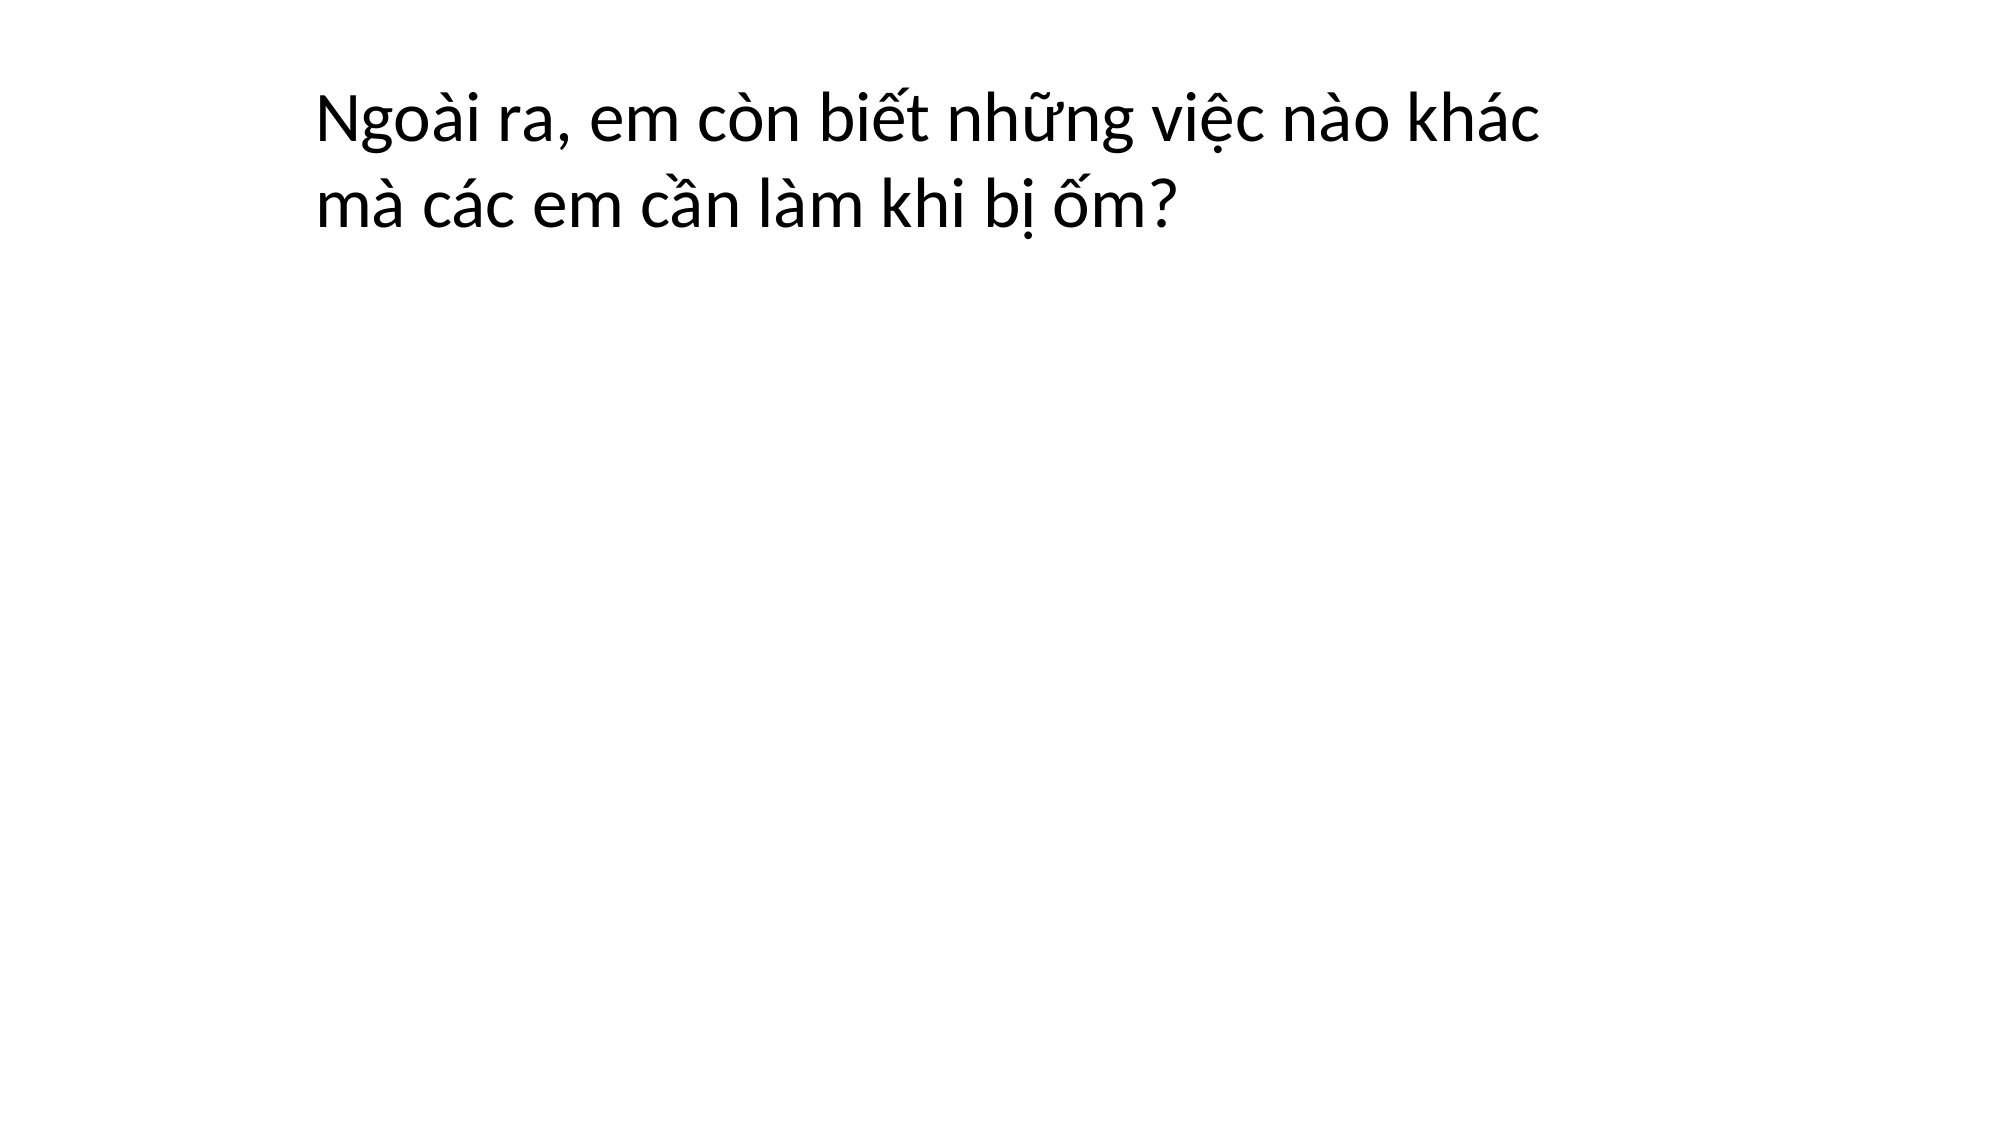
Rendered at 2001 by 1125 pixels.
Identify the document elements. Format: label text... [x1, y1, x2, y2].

title Ngoài ra, em còn biết những việc nào khác mà các em cần làm khi bị ốm? [300, 62, 1650, 250]
